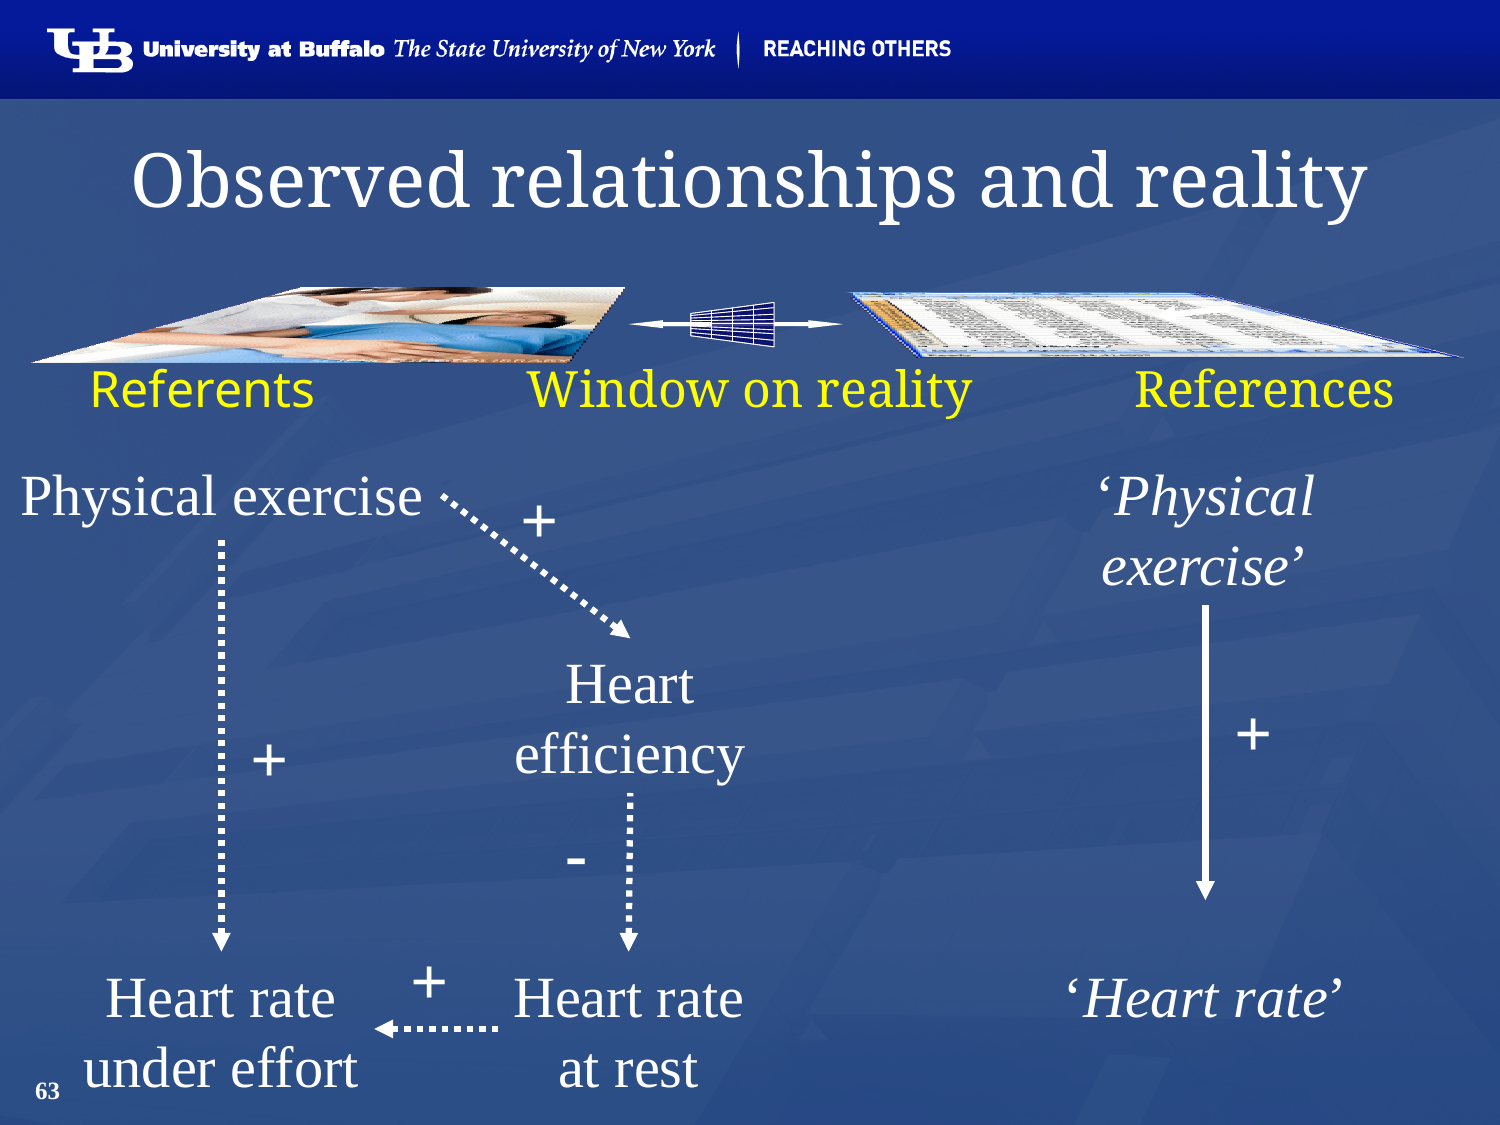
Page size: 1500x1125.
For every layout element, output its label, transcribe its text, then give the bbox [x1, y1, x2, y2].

text_box + [1210, 700, 1306, 769]
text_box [2, 449, 763, 1109]
text_box ‘Physical exercise’ [1080, 449, 1331, 605]
title Observed relationships and reality [37, 125, 1463, 250]
text_box Window on reality [512, 372, 1013, 425]
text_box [28, 287, 1464, 363]
text_box ‘Heart rate’ [1048, 951, 1362, 1037]
text_box References [1072, 372, 1450, 425]
list Referents [75, 372, 363, 423]
picture [0, 0, 1500, 99]
